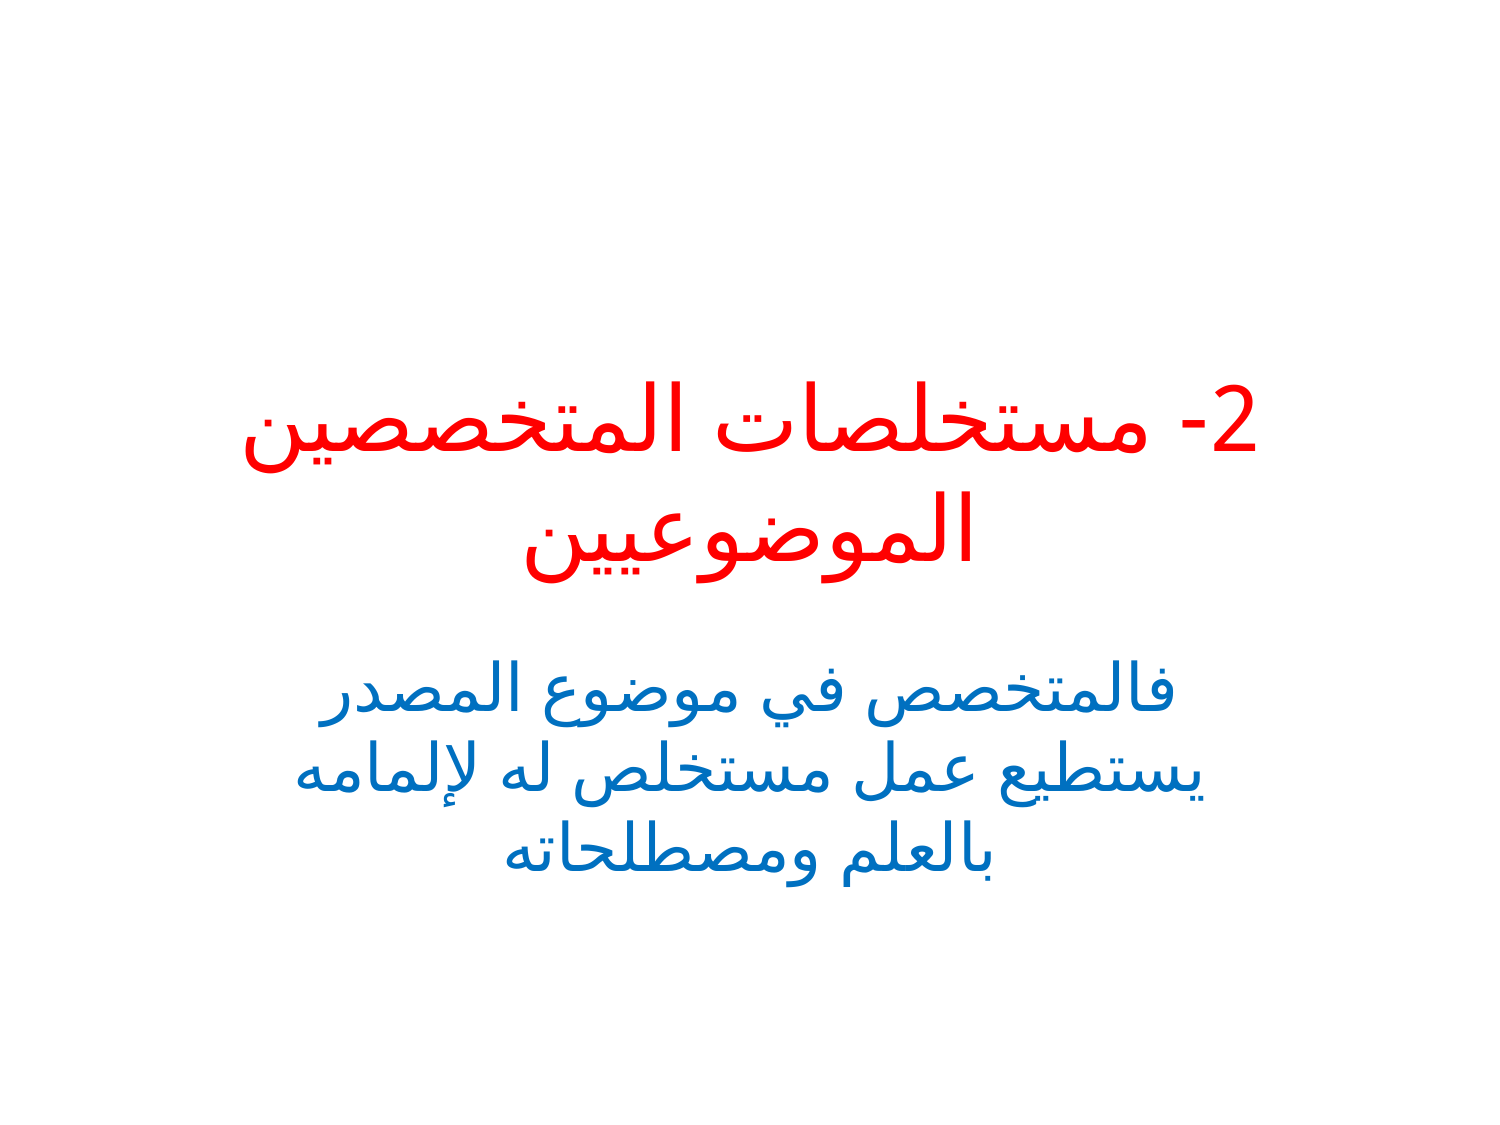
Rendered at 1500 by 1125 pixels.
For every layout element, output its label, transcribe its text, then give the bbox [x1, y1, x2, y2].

title 2- مستخلصات المتخصصين الموضوعيين [112, 349, 1388, 591]
subtitle فالمتخصص في موضوع المصدر يستطيع عمل مستخلص له لإلمامه بالعلم ومصطلحاته [225, 637, 1275, 925]
